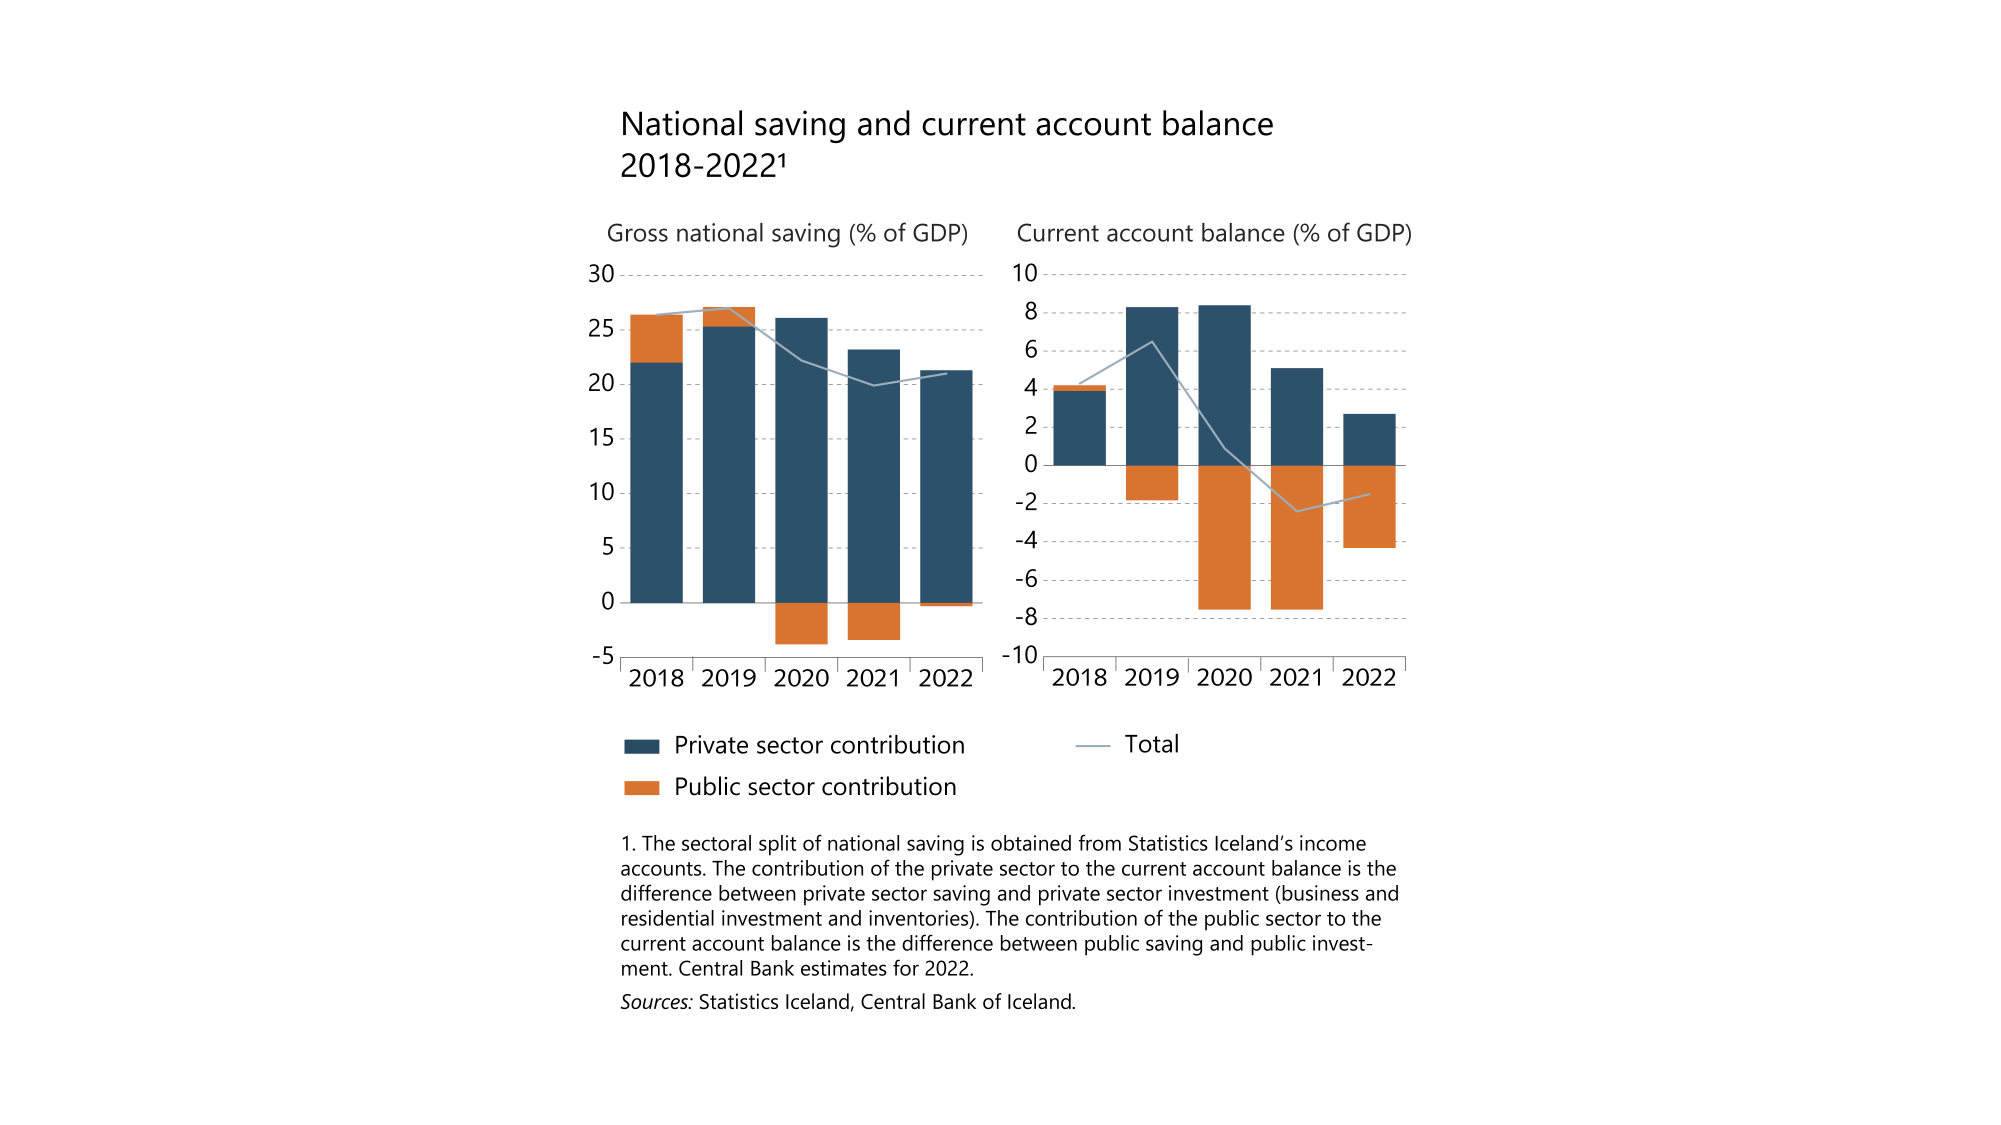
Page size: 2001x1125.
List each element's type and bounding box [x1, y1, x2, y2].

picture [587, 106, 1413, 1019]
